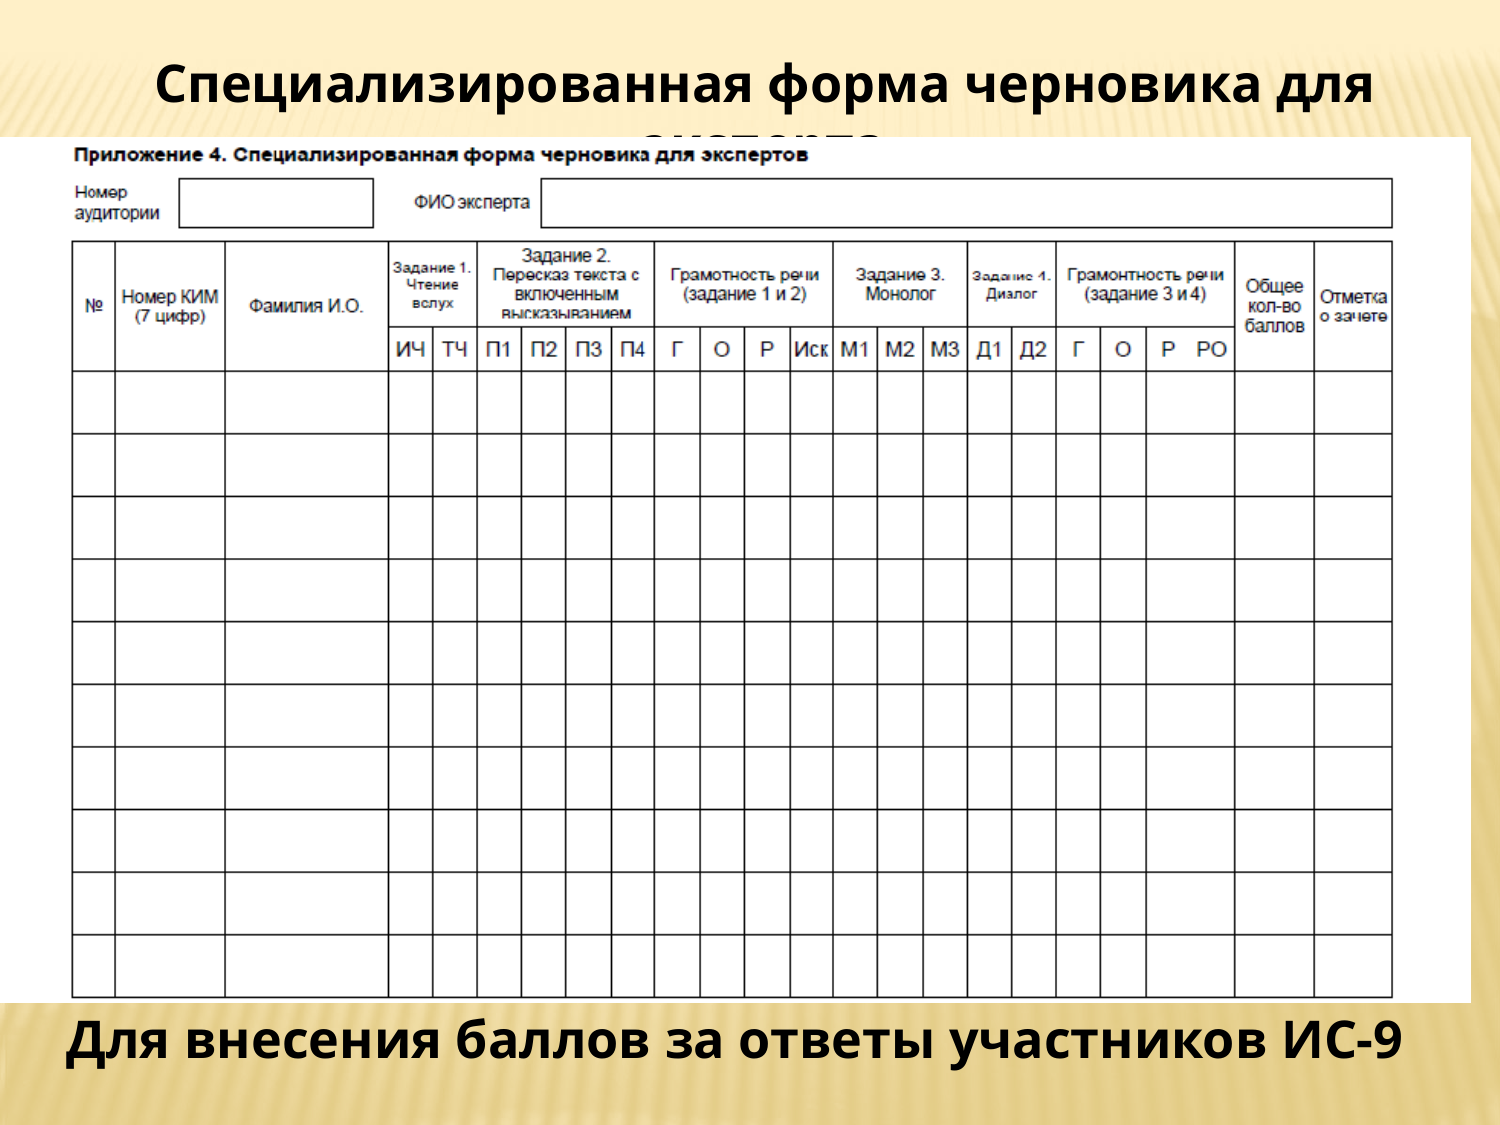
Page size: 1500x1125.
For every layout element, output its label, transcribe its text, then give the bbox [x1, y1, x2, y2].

picture [0, 136, 1471, 1004]
text_box Специализированная форма черновика для эксперта [29, 42, 1500, 183]
text_box Для внесения баллов за ответы участников ИС-9 [0, 1018, 1471, 1077]
